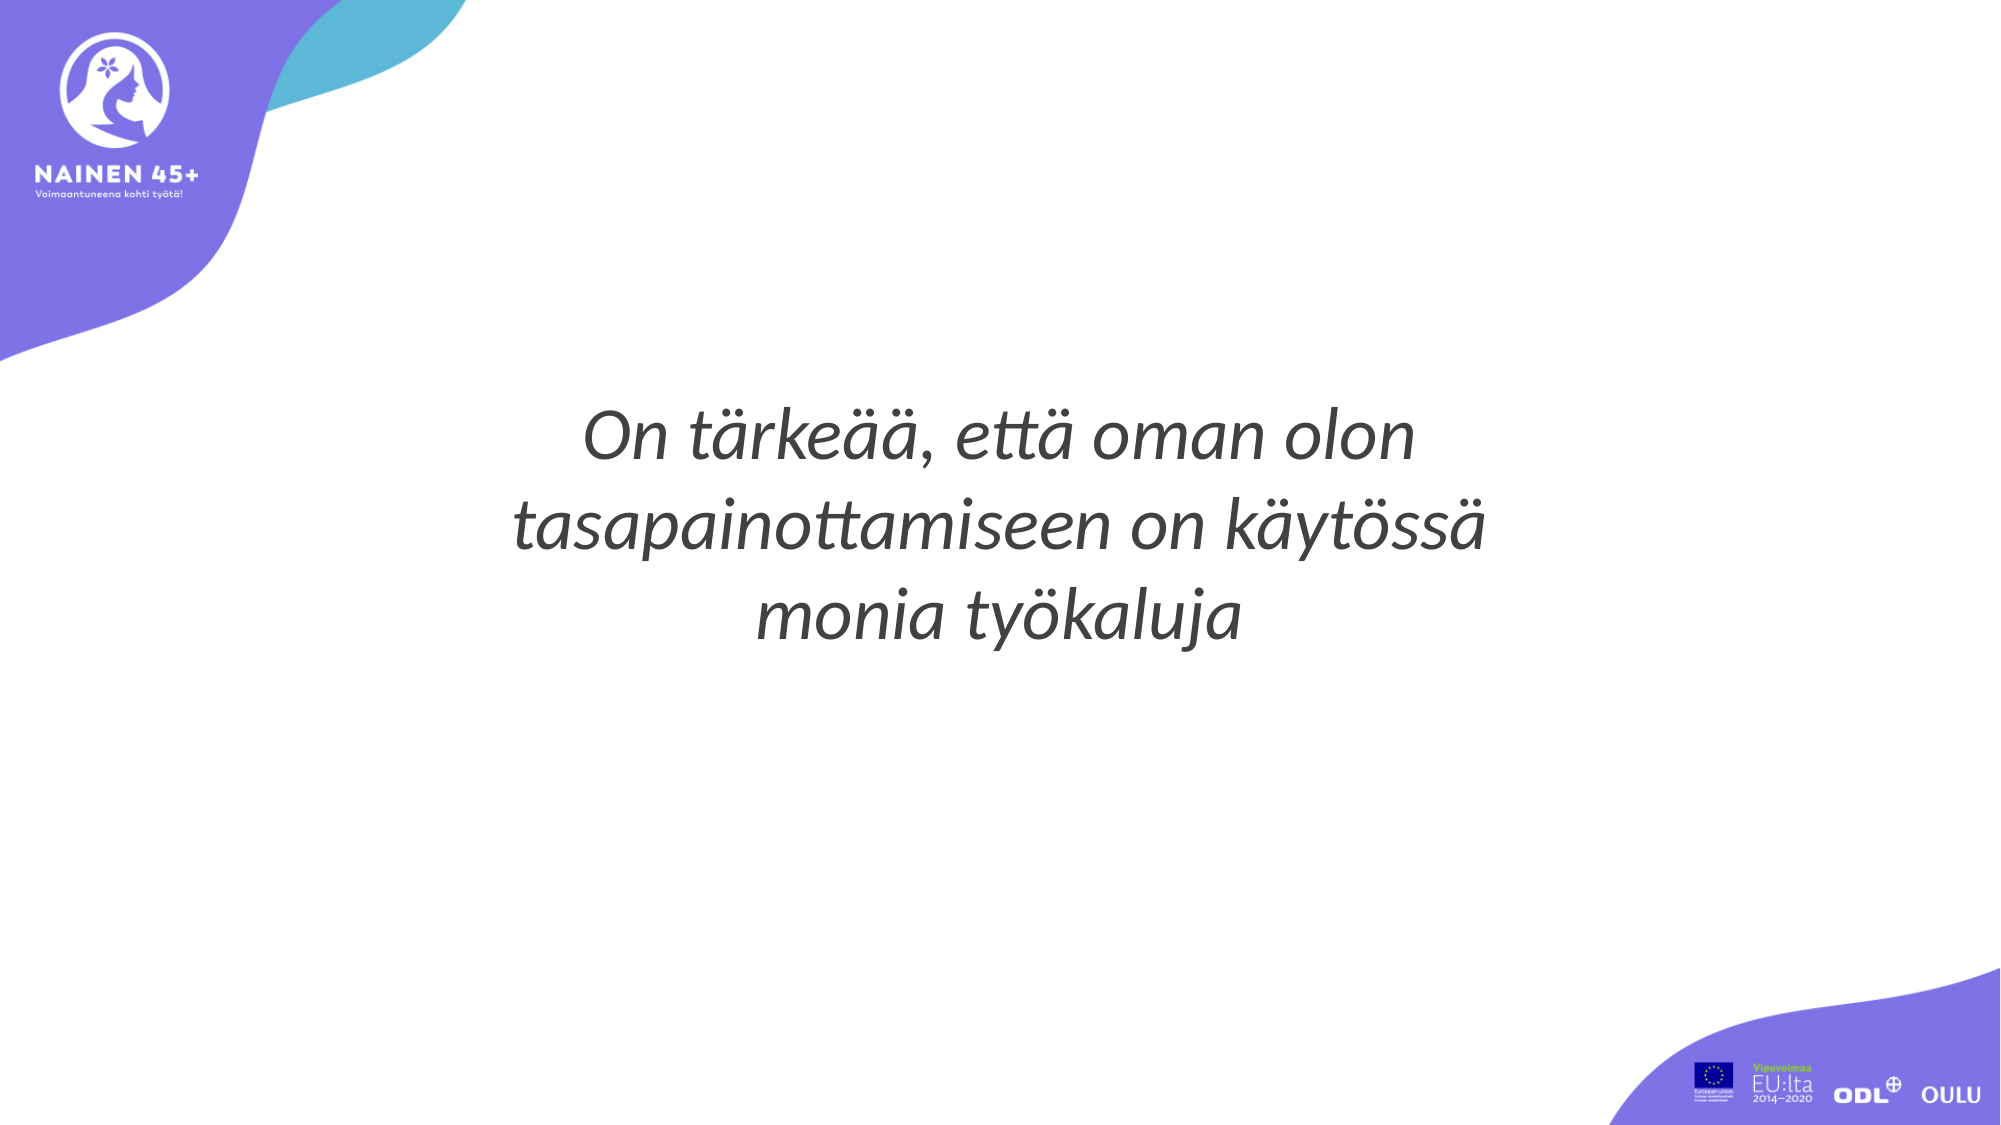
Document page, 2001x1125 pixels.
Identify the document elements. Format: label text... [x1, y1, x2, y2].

picture [0, 0, 2001, 1125]
text_box On tärkeää, että oman olon tasapainottamiseen on käytössä monia työkaluja [466, 377, 1534, 905]
